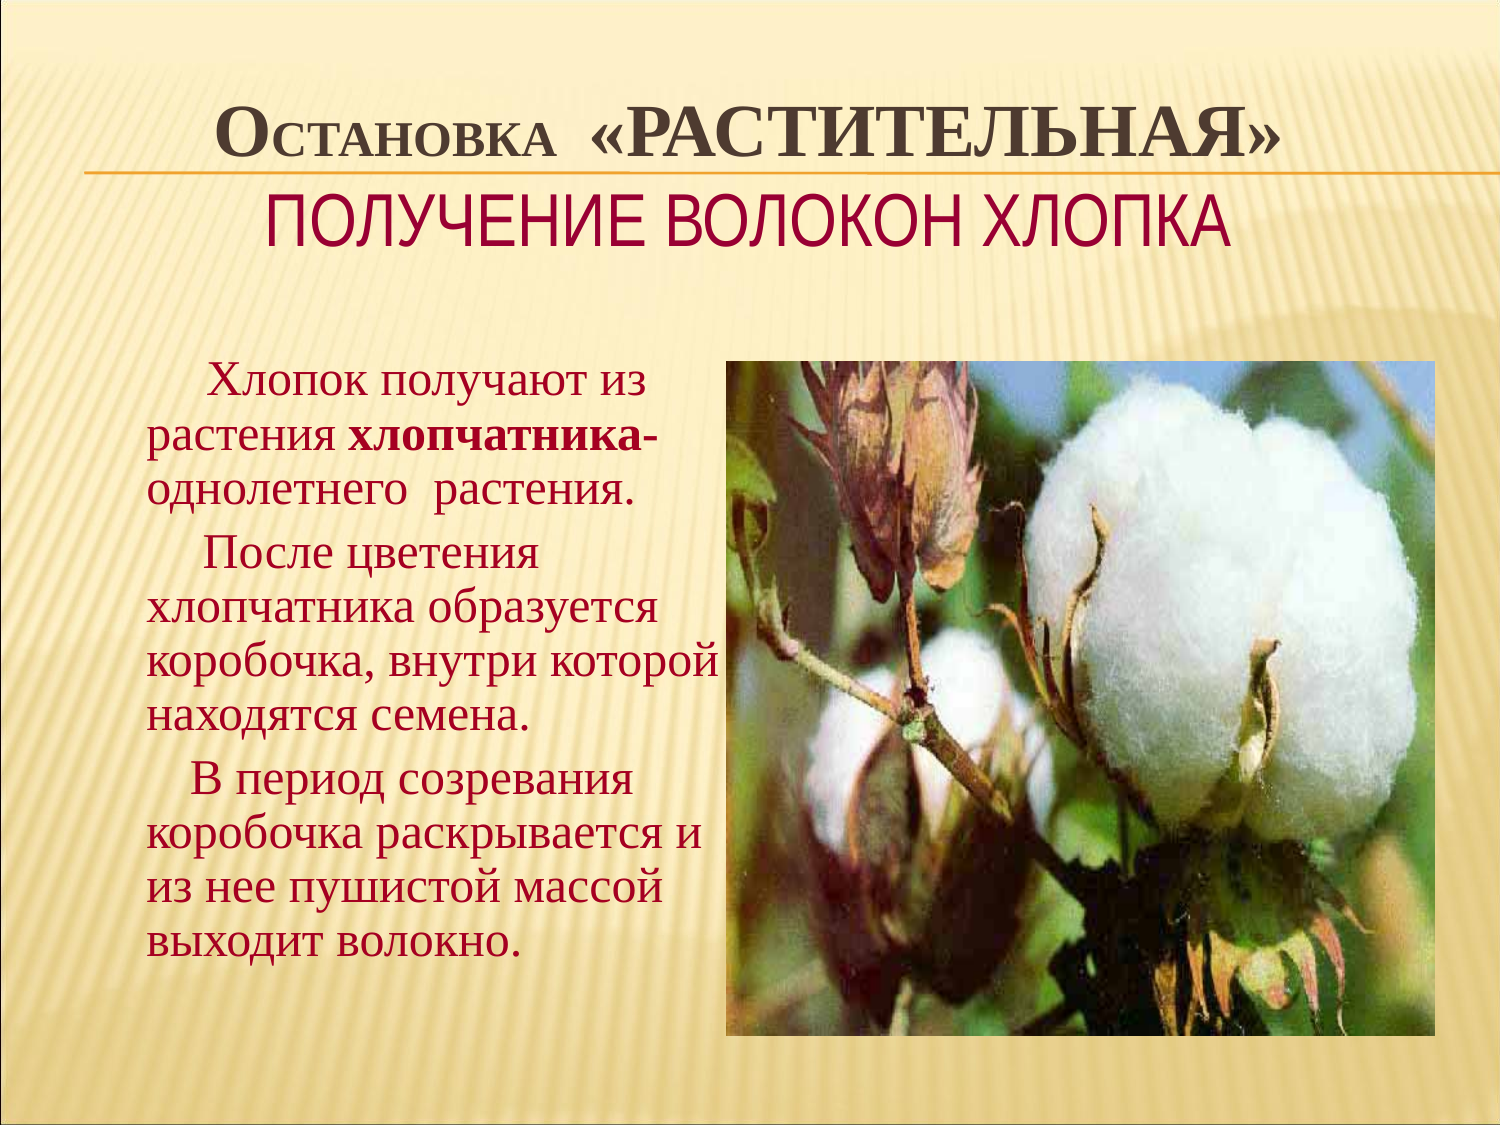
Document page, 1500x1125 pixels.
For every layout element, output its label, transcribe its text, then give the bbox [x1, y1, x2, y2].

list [725, 361, 1435, 1036]
picture [0, 0, 1500, 1125]
list Хлопок получают из растения хлопчатника- однолетнего растения. После цветения хлопчатника образуется коробочка, внутри которой находятся семена. В период созревания коробочка раскрывается и из нее пушистой массой выходит волокно. [74, 262, 738, 994]
title ОСТАНОВКА «рАСТИТЕЛЬНАЯ» Получение волокон хлопка [72, 16, 1425, 327]
